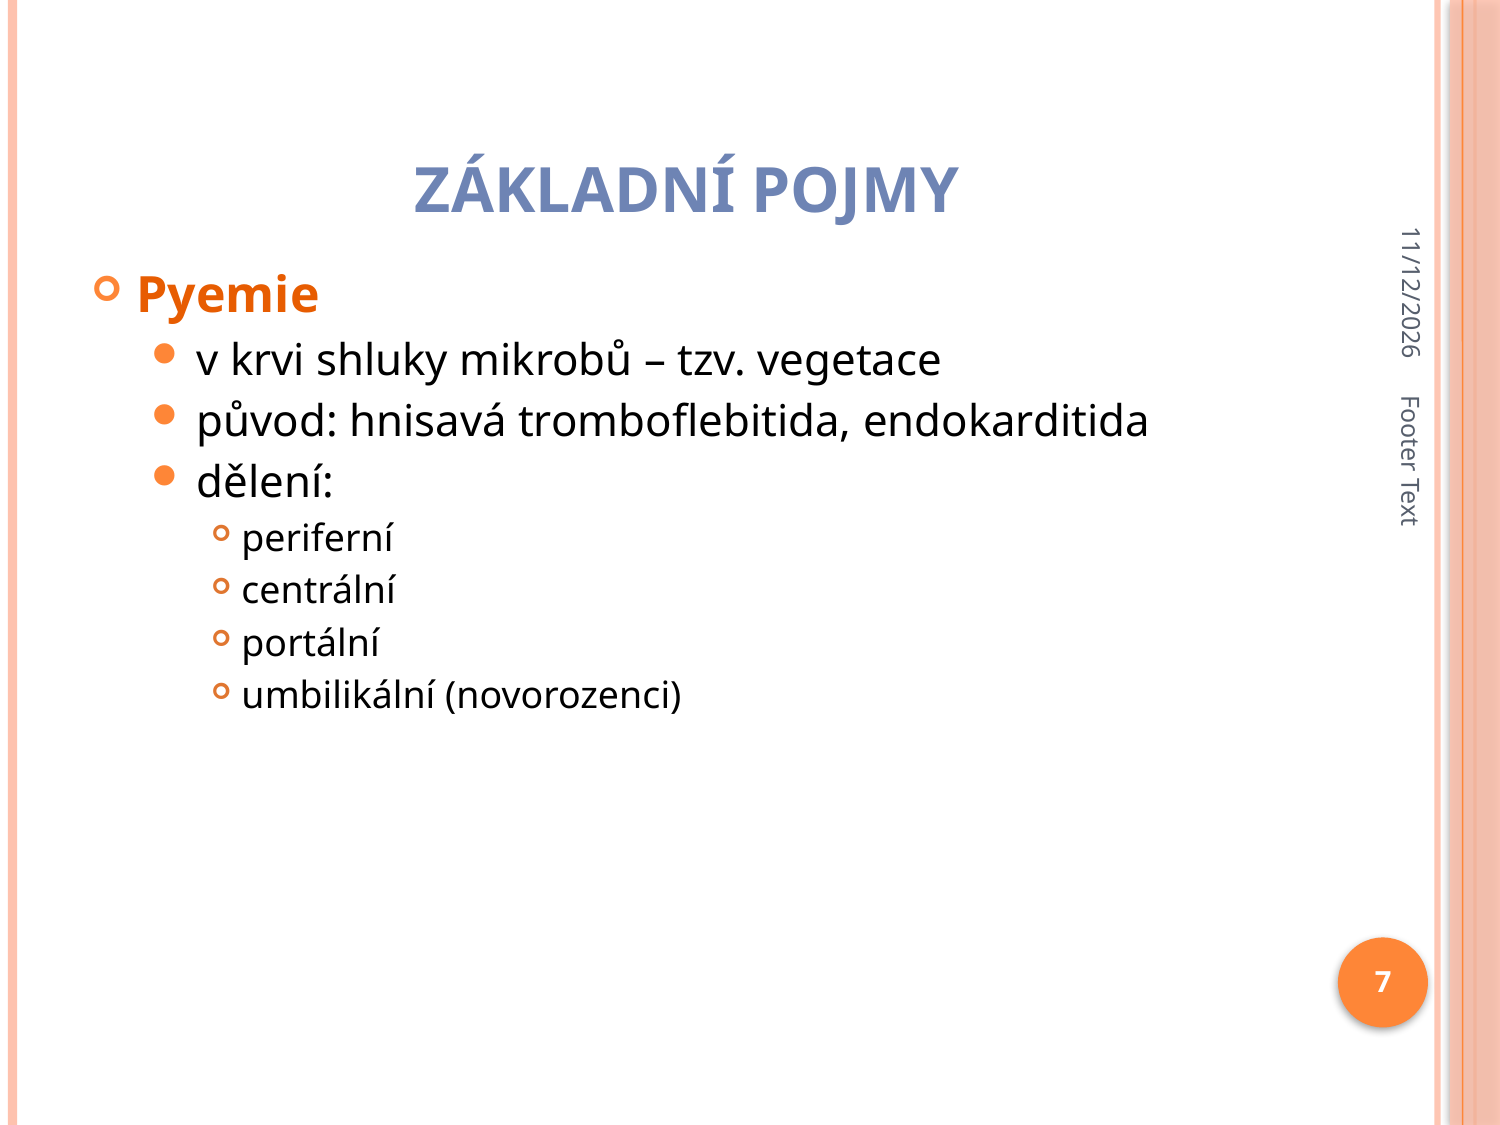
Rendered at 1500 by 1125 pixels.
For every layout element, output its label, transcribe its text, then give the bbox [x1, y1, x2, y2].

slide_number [1378, 43, 1442, 374]
list Pyemie v krvi shluky mikrobů – tzv. vegetace původ: hnisavá tromboflebitida, endokarditida dělení: periferní centrální portální umbilikální (novorozenci) [76, 255, 1302, 1055]
slide_number 7 [1333, 940, 1434, 1027]
title ZÁKLADNÍ POJMY [75, 45, 1300, 233]
footer Footer Text [1379, 380, 1440, 906]
